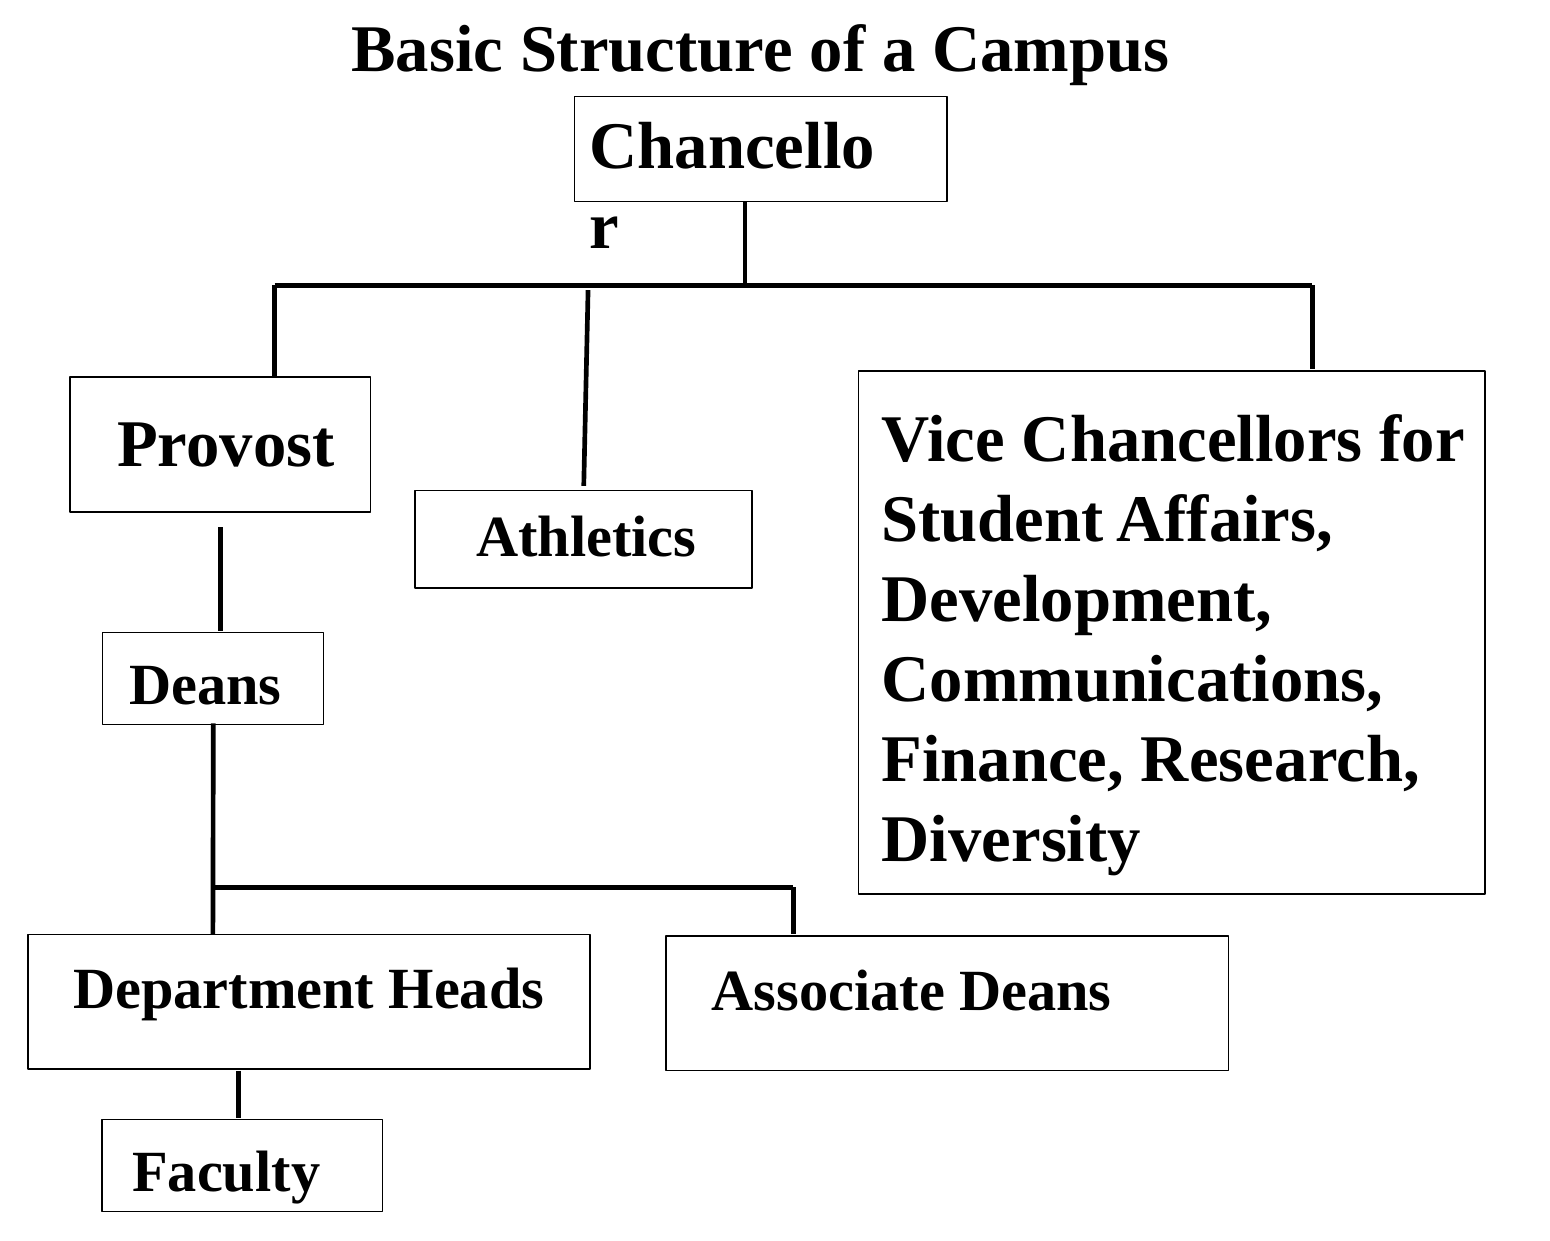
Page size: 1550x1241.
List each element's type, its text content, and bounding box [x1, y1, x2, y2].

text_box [27, 934, 591, 1070]
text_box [665, 935, 1229, 1071]
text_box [69, 376, 371, 528]
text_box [101, 1119, 383, 1241]
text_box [414, 490, 753, 589]
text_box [858, 370, 1530, 895]
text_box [574, 94, 948, 202]
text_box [583, 293, 589, 487]
title Basic Structure of a Campus [102, 0, 1420, 149]
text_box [102, 632, 324, 725]
